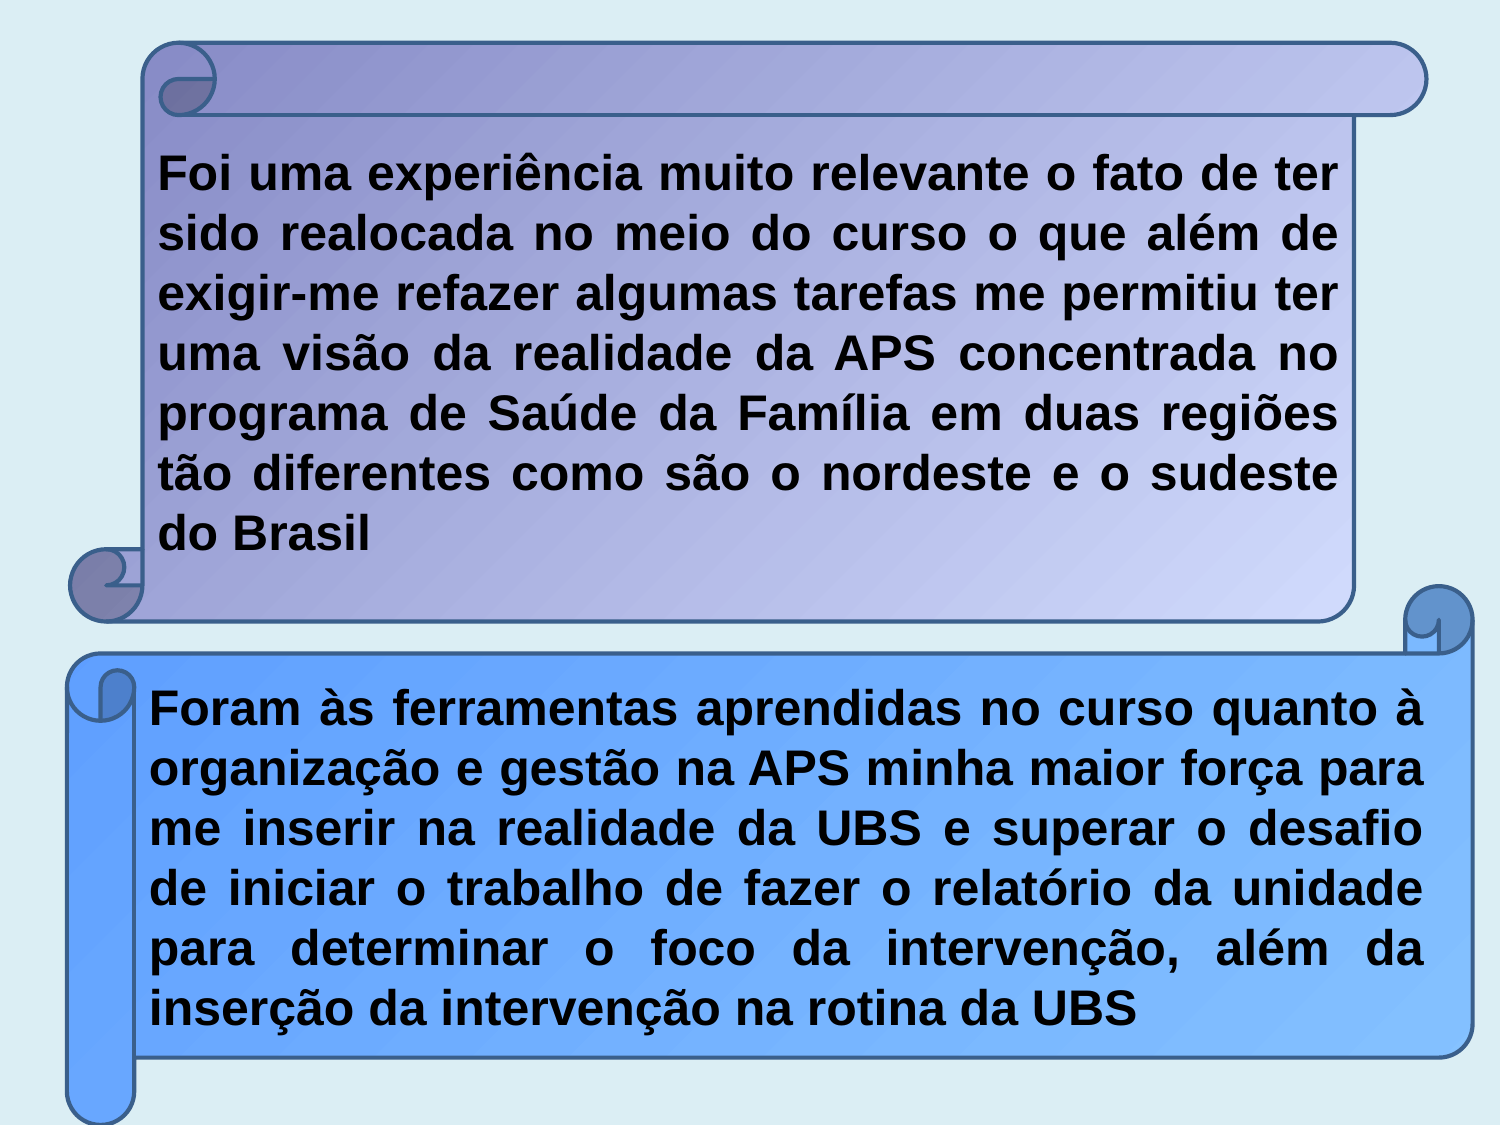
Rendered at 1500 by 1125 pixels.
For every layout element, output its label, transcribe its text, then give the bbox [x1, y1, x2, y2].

text_box Foram às ferramentas aprendidas no curso quanto à organização e gestão na APS minha maior força para me inserir na realidade da UBS e superar o desafio de iniciar o trabalho de fazer o relatório da unidade para determinar o foco da intervenção, além da inserção da intervenção na rotina da UBS [64, 584, 1475, 1125]
text_box Foi uma experiência muito relevante o fato de ter sido realocada no meio do curso o que além de exigir-me refazer algumas tarefas me permitiu ter uma visão da realidade da APS concentrada no programa de Saúde da Família em duas regiões tão diferentes como são o nordeste e o sudeste do Brasil [67, 40, 1429, 624]
